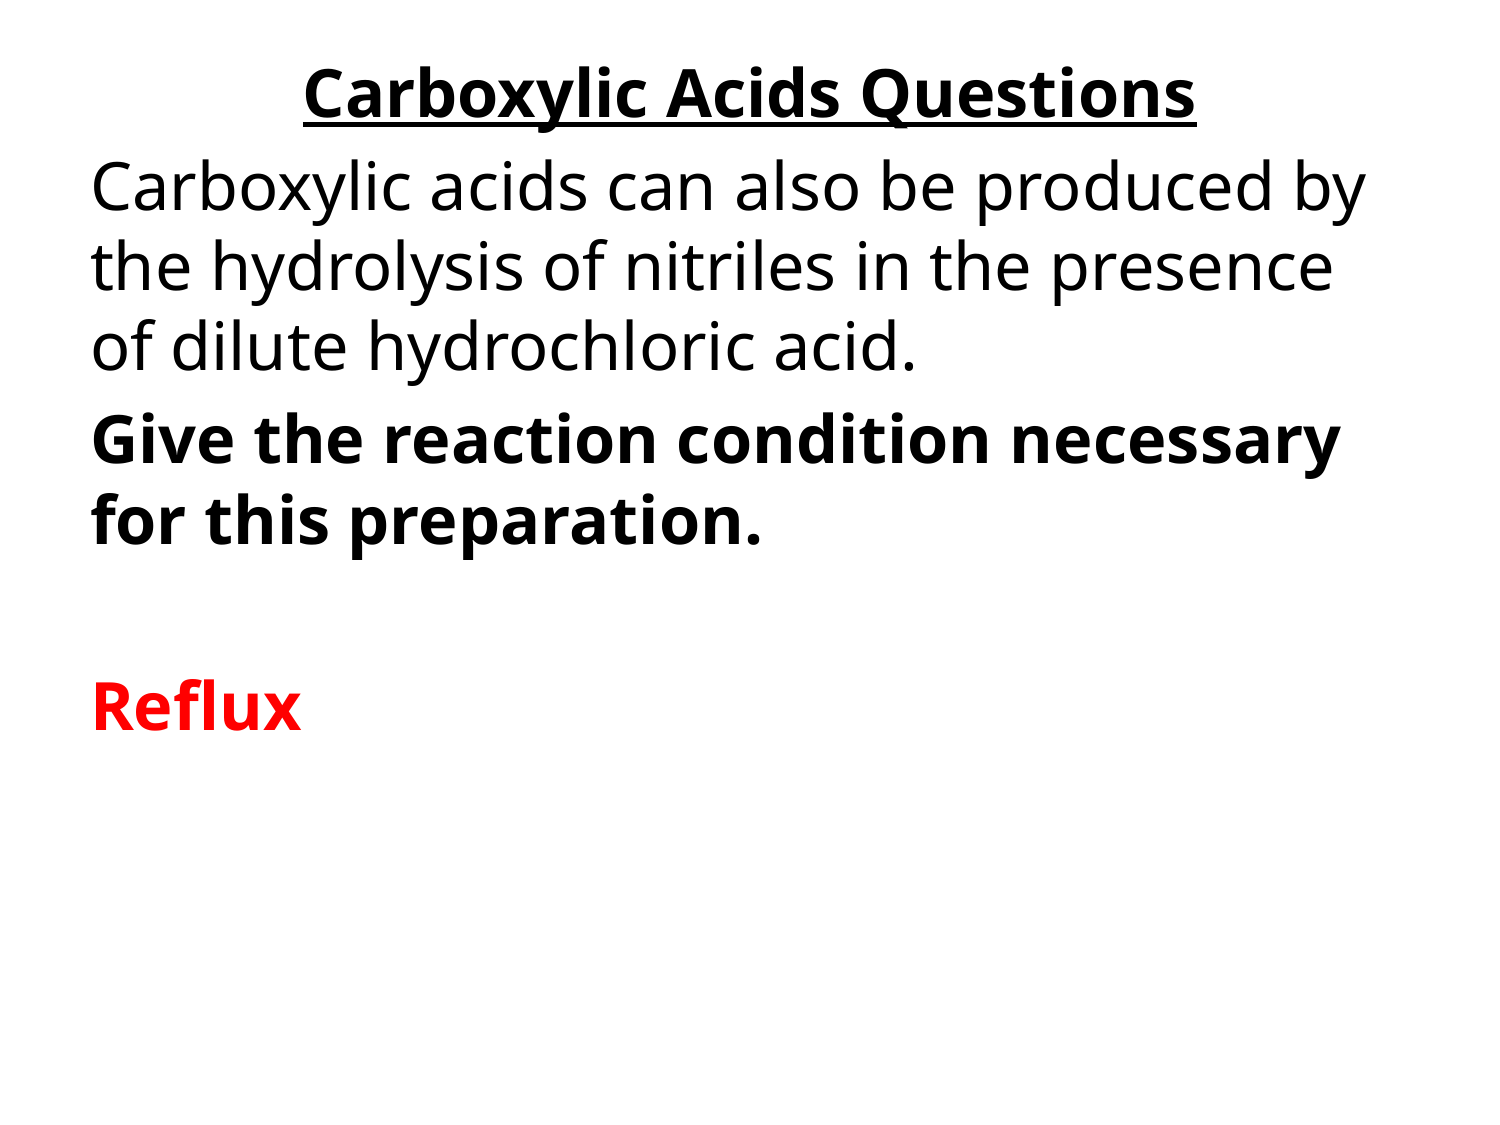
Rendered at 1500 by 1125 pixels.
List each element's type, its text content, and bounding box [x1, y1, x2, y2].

list Carboxylic Acids Questions Carboxylic acids can also be produced by the hydrolysis of nitriles in the presence of dilute hydrochloric acid. Give the reaction condition necessary for this preparation. Reflux [75, 42, 1425, 1094]
